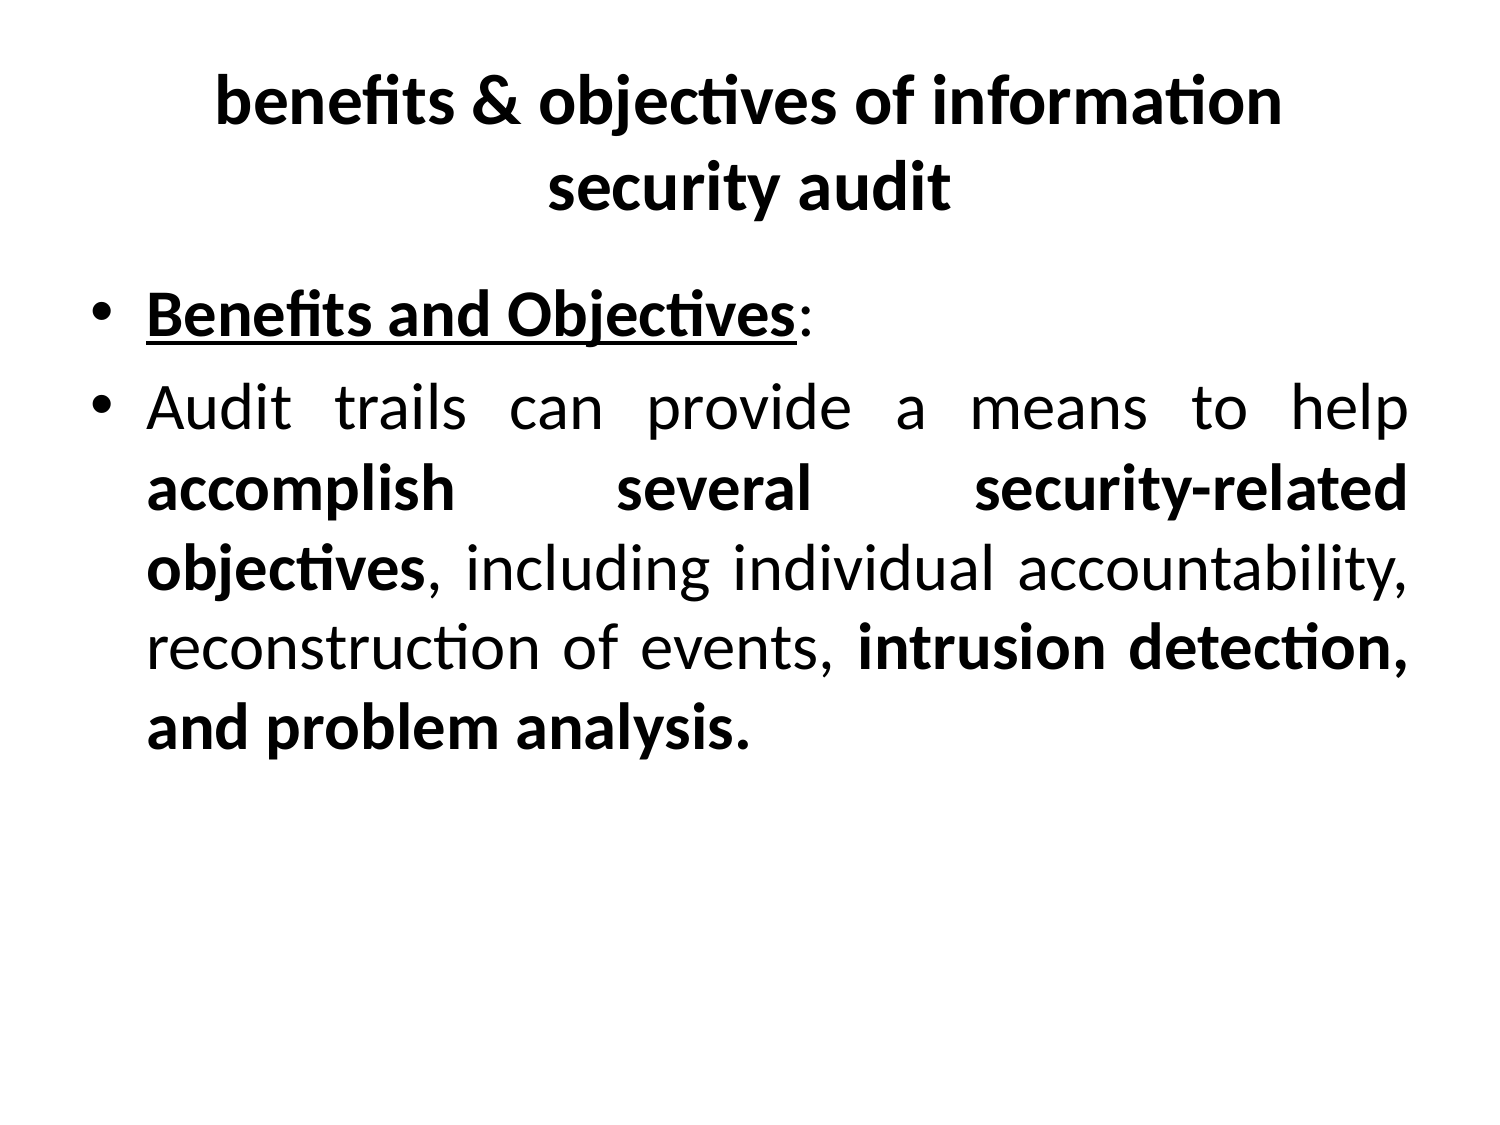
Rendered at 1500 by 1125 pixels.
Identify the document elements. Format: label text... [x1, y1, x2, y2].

list Benefits and Objectives: Audit trails can provide a means to help accomplish several security-related objectives, including individual accountability, reconstruction of events, intrusion detection, and problem analysis. [75, 262, 1425, 1005]
title benefits & objectives of information security audit [75, 45, 1425, 233]
